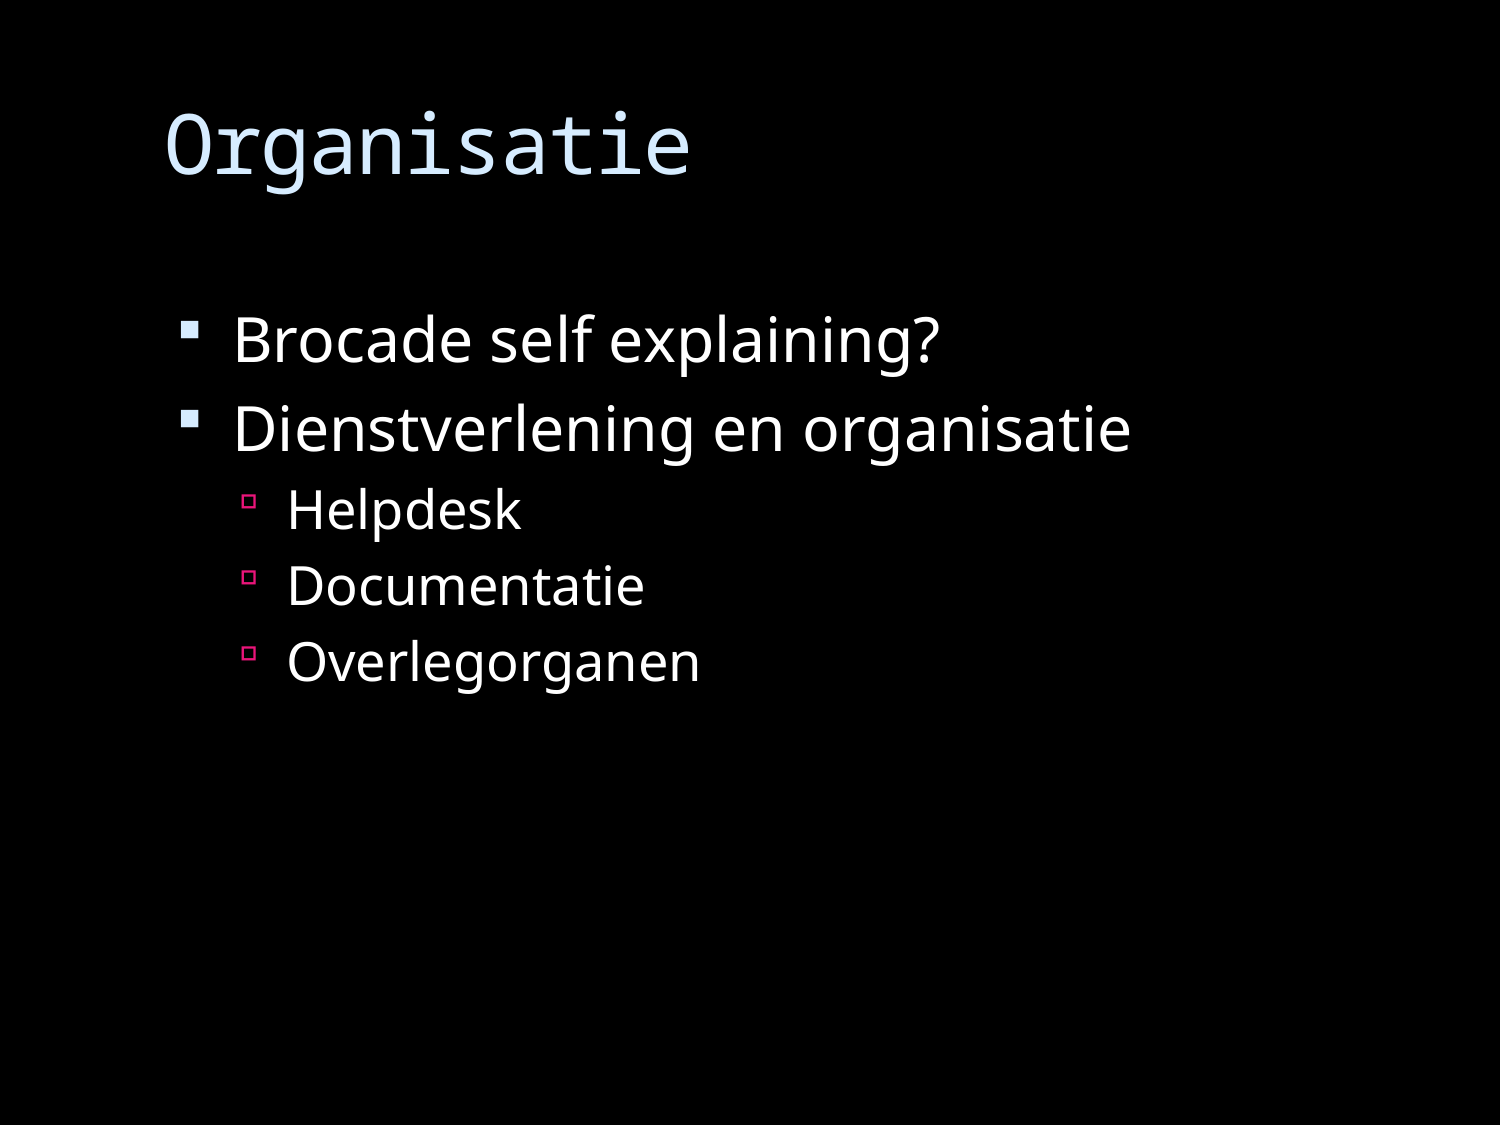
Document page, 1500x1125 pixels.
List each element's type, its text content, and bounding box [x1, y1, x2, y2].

title Organisatie [150, 83, 1425, 234]
list Brocade self explaining? Dienstverlening en organisatie Helpdesk Documentatie Overlegorganen [150, 292, 1425, 1043]
